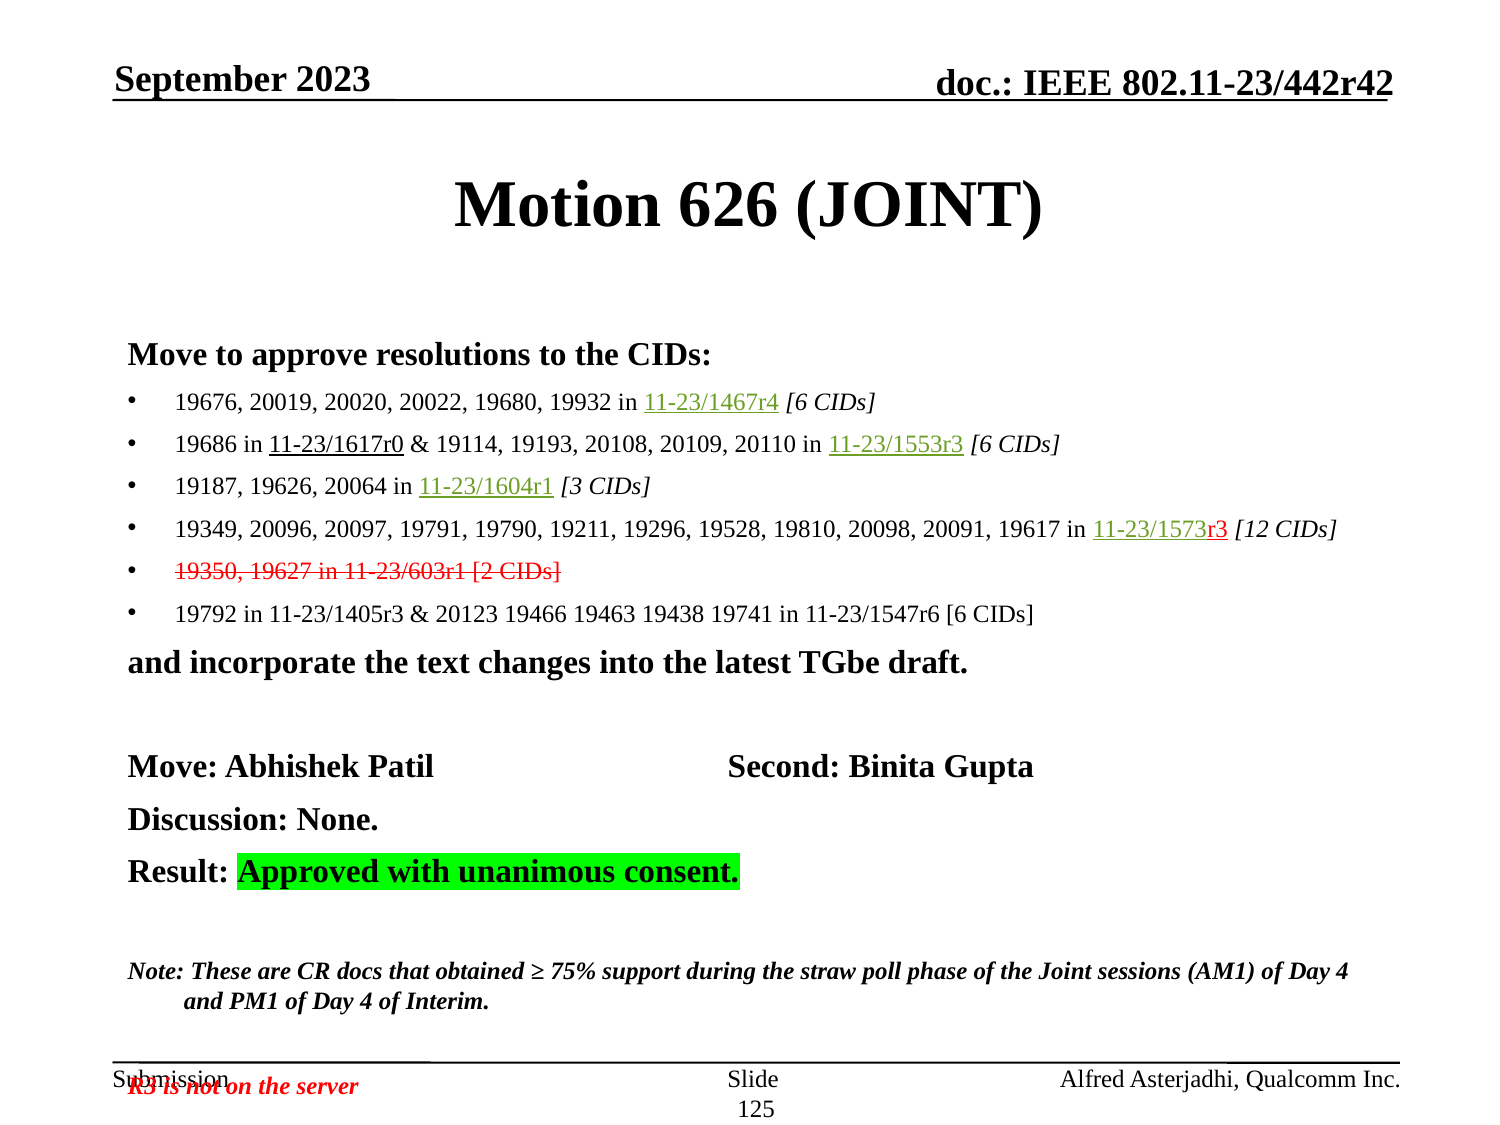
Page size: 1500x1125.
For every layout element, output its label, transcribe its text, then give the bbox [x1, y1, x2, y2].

list Move to approve resolutions to the CIDs: 19676, 20019, 20020, 20022, 19680, 19932 in 11-23/1467r4 [6 CIDs] 19686 in 11-23/1617r0 & 19114, 19193, 20108, 20109, 20110 in 11-23/1553r3 [6 CIDs] 19187, 19626, 20064 in 11-23/1604r1 [3 CIDs] 19349, 20096, 20097, 19791, 19790, 19211, 19296, 19528, 19810, 20098, 20091, 19617 in 11-23/1573r3 [12 CIDs] 19350, 19627 in 11-23/603r1 [2 CIDs] 19792 in 11-23/1405r3 & 20123 19466 19463 19438 19741 in 11-23/1547r6 [6 CIDs] and incorporate the text changes into the latest TGbe draft. Move: Abhishek Patil Second: Binita Gupta Discussion: None. Result: Approved with unanimous consent. Note: These are CR docs that obtained ≥ 75% support during the straw poll phase of the Joint sessions (AM1) of Day 4 and PM1 of Day 4 of Interim. R3 is not on the server [112, 324, 1388, 1063]
footer Alfred Asterjadhi, Qualcomm Inc. [878, 1061, 1402, 1093]
title Motion 626 (JOINT) [112, 112, 1388, 288]
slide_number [114, 54, 423, 100]
slide_number Slide 125 [712, 1061, 800, 1123]
